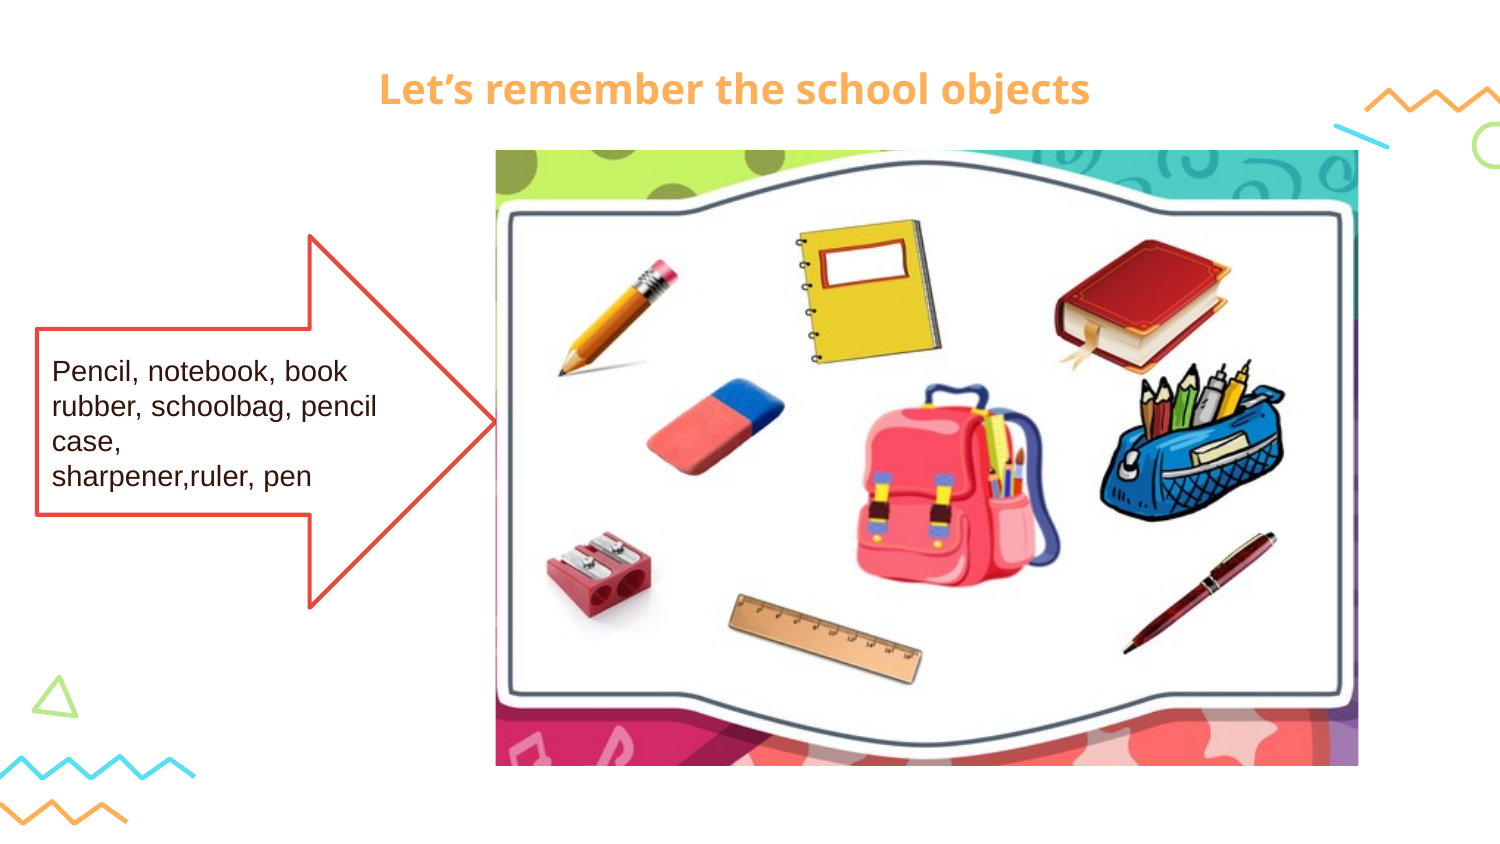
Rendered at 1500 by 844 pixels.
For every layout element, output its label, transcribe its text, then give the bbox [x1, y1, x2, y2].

title Let’s remember the school objects [184, 47, 1296, 127]
picture [495, 150, 1359, 766]
text_box Pencil, notebook, book rubber, schoolbag, pencil case, sharpener,ruler, pen [34, 234, 490, 610]
